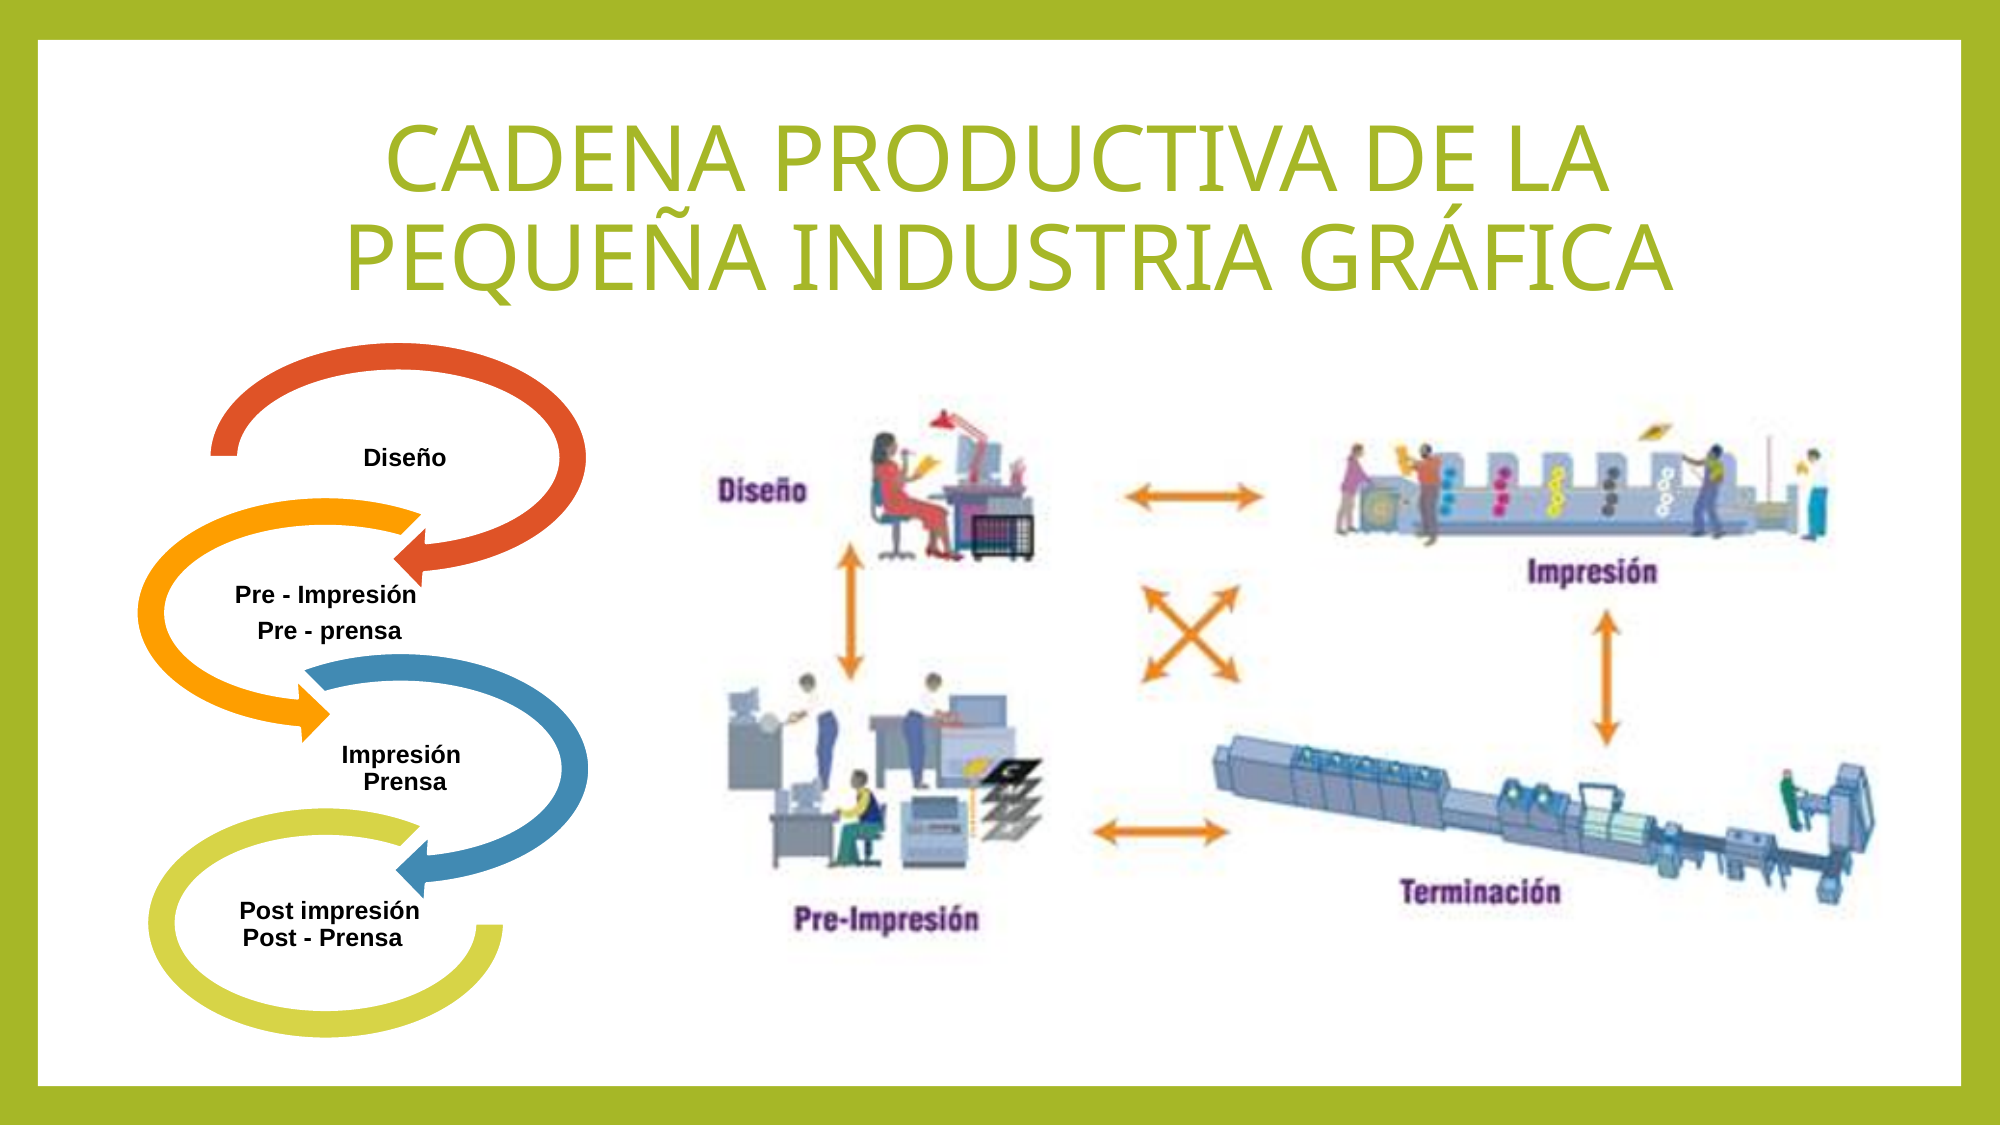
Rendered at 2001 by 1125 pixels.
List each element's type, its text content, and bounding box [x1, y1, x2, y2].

picture [682, 376, 1937, 985]
title CADENA PRODUCTIVA DE LA PEQUEÑA INDUSTRIA GRÁFICA [187, 99, 1808, 323]
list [78, 322, 657, 1040]
